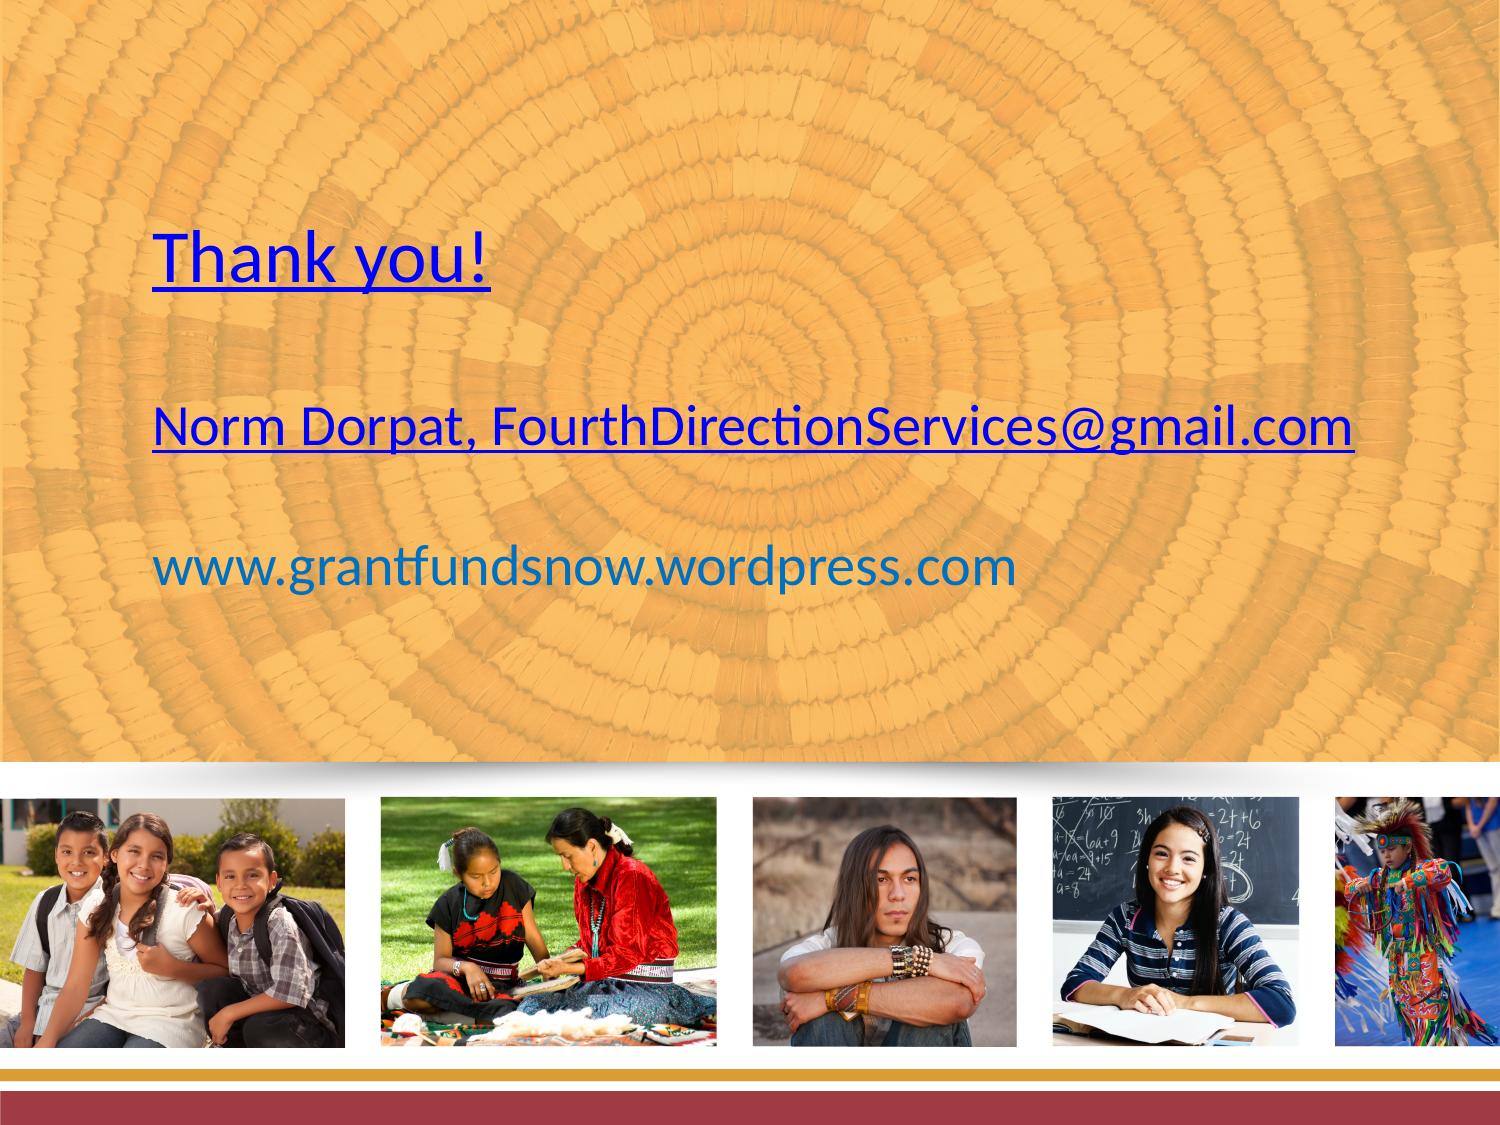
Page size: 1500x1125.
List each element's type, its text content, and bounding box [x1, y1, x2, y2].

picture [0, 0, 1500, 1125]
text_box Thank you! Norm Dorpat, FourthDirectionServices@gmail.com www.grantfundsnow.wordpress.com [137, 200, 1438, 605]
